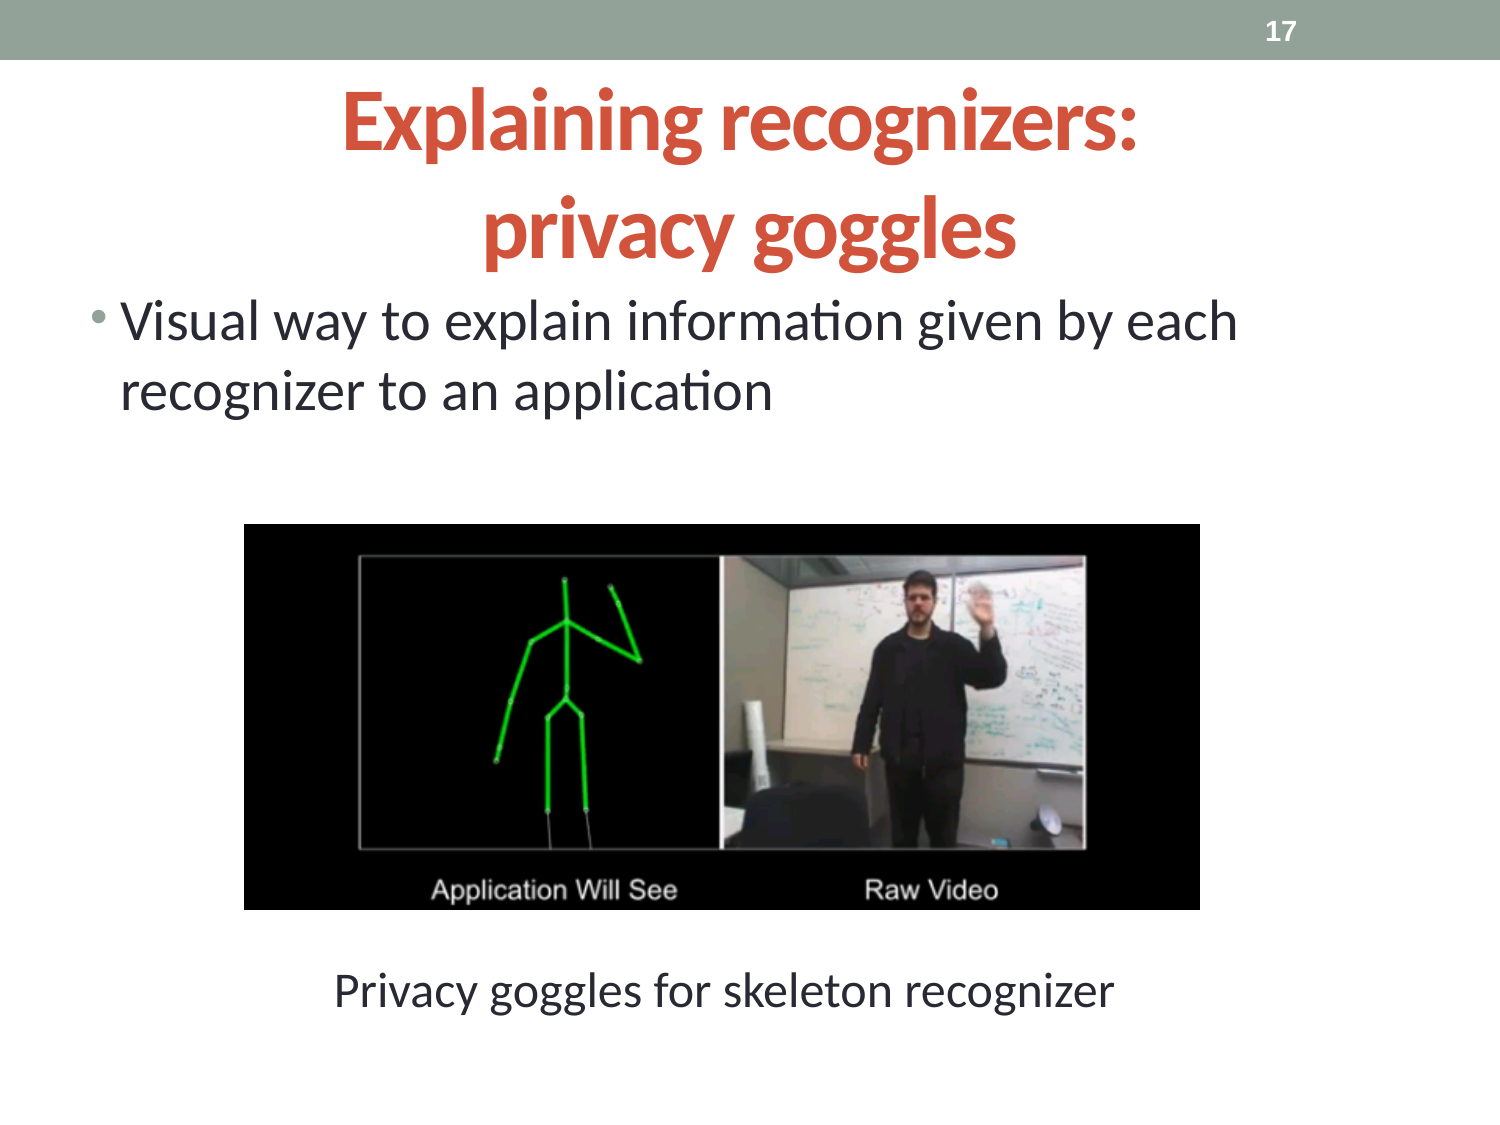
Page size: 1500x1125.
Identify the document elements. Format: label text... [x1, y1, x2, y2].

slide_number 17 [1250, 3, 1425, 57]
picture [244, 524, 1201, 910]
title Explaining recognizers: privacy goggles [75, 87, 1425, 250]
text_box Privacy goggles for skeleton recognizer [174, 949, 1275, 1025]
list Visual way to explain information given by each recognizer to an application [75, 274, 1425, 1049]
